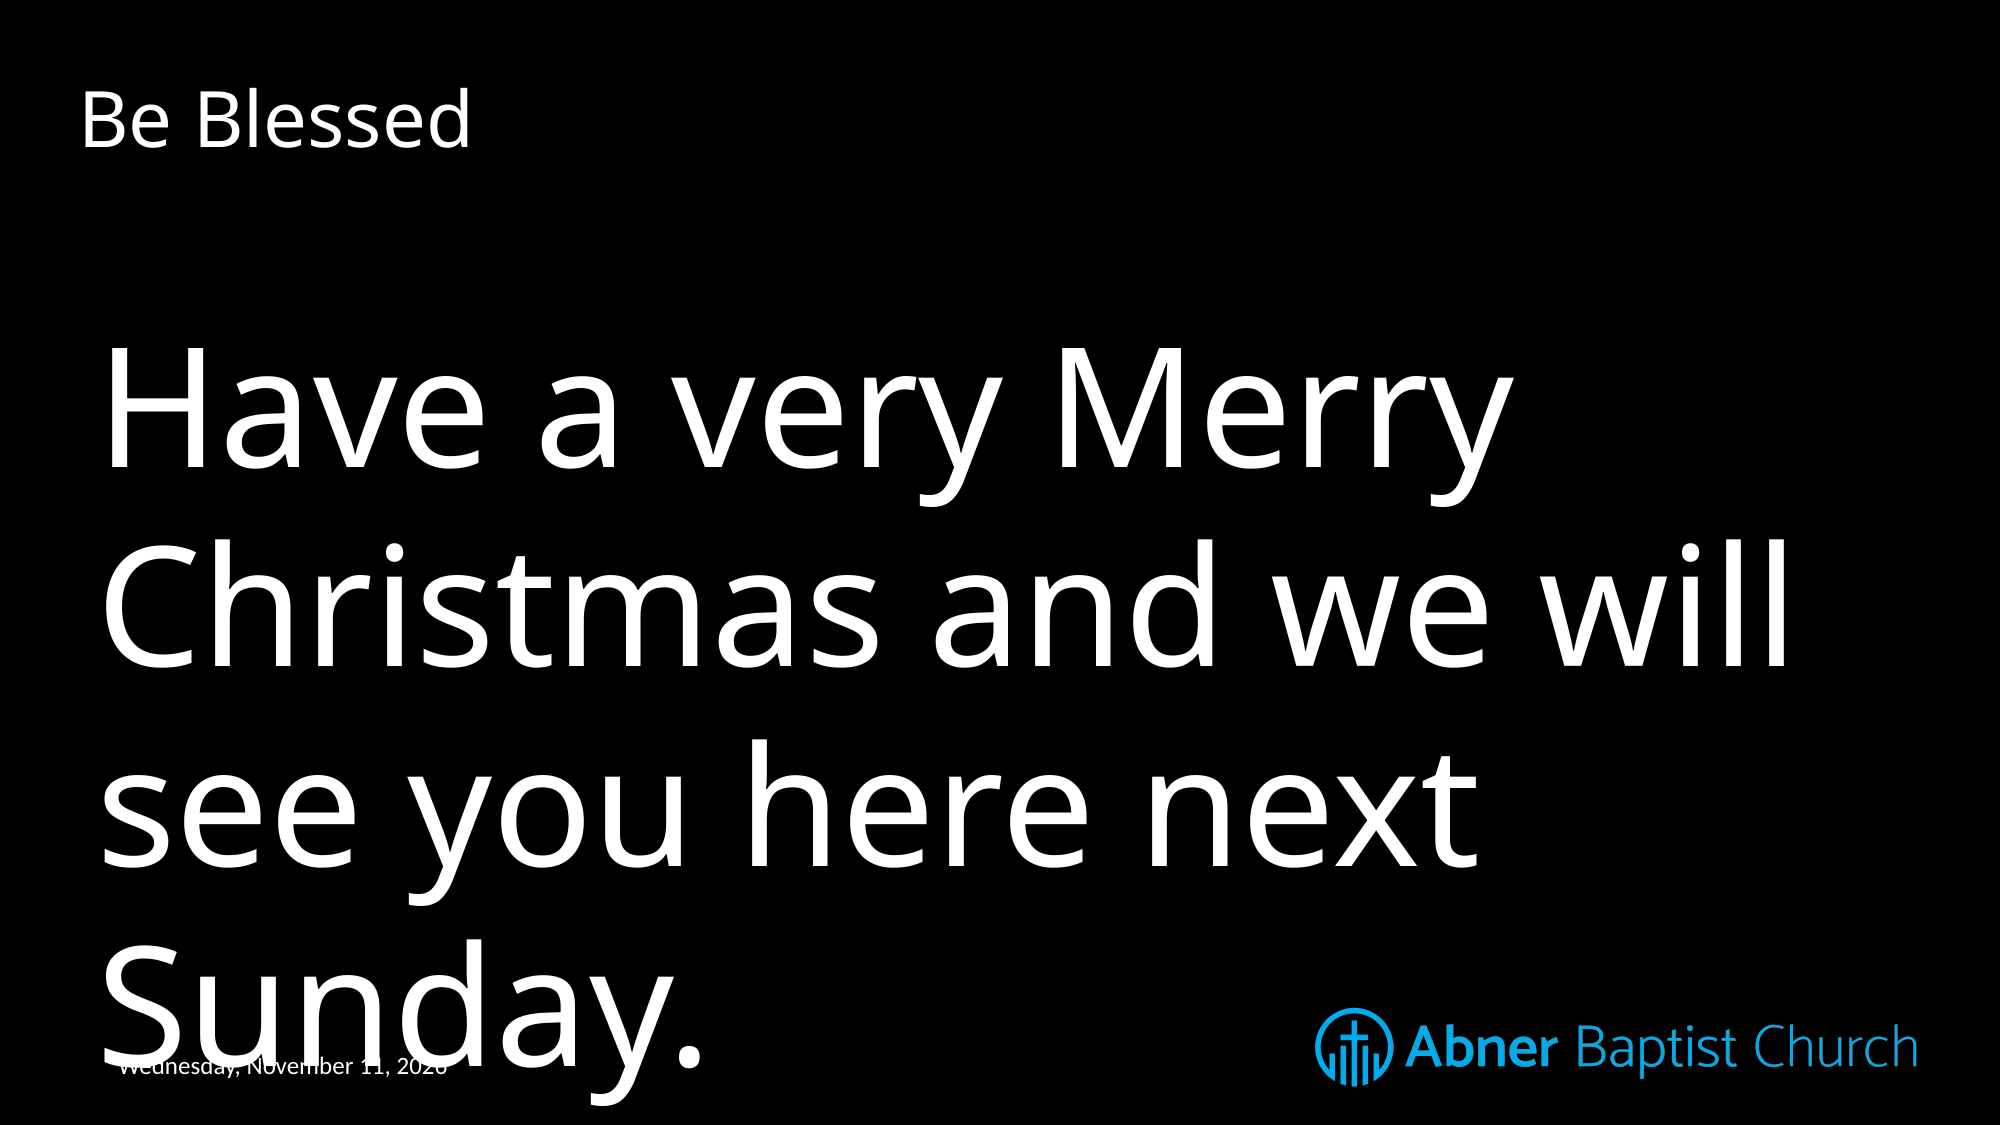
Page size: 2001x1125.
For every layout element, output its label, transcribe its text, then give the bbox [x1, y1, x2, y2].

text_box Have a very Merry Christmas and we will see you here next Sunday. [81, 292, 1883, 1108]
picture [1310, 995, 1930, 1096]
text_box Be Blessed [63, 72, 1789, 172]
